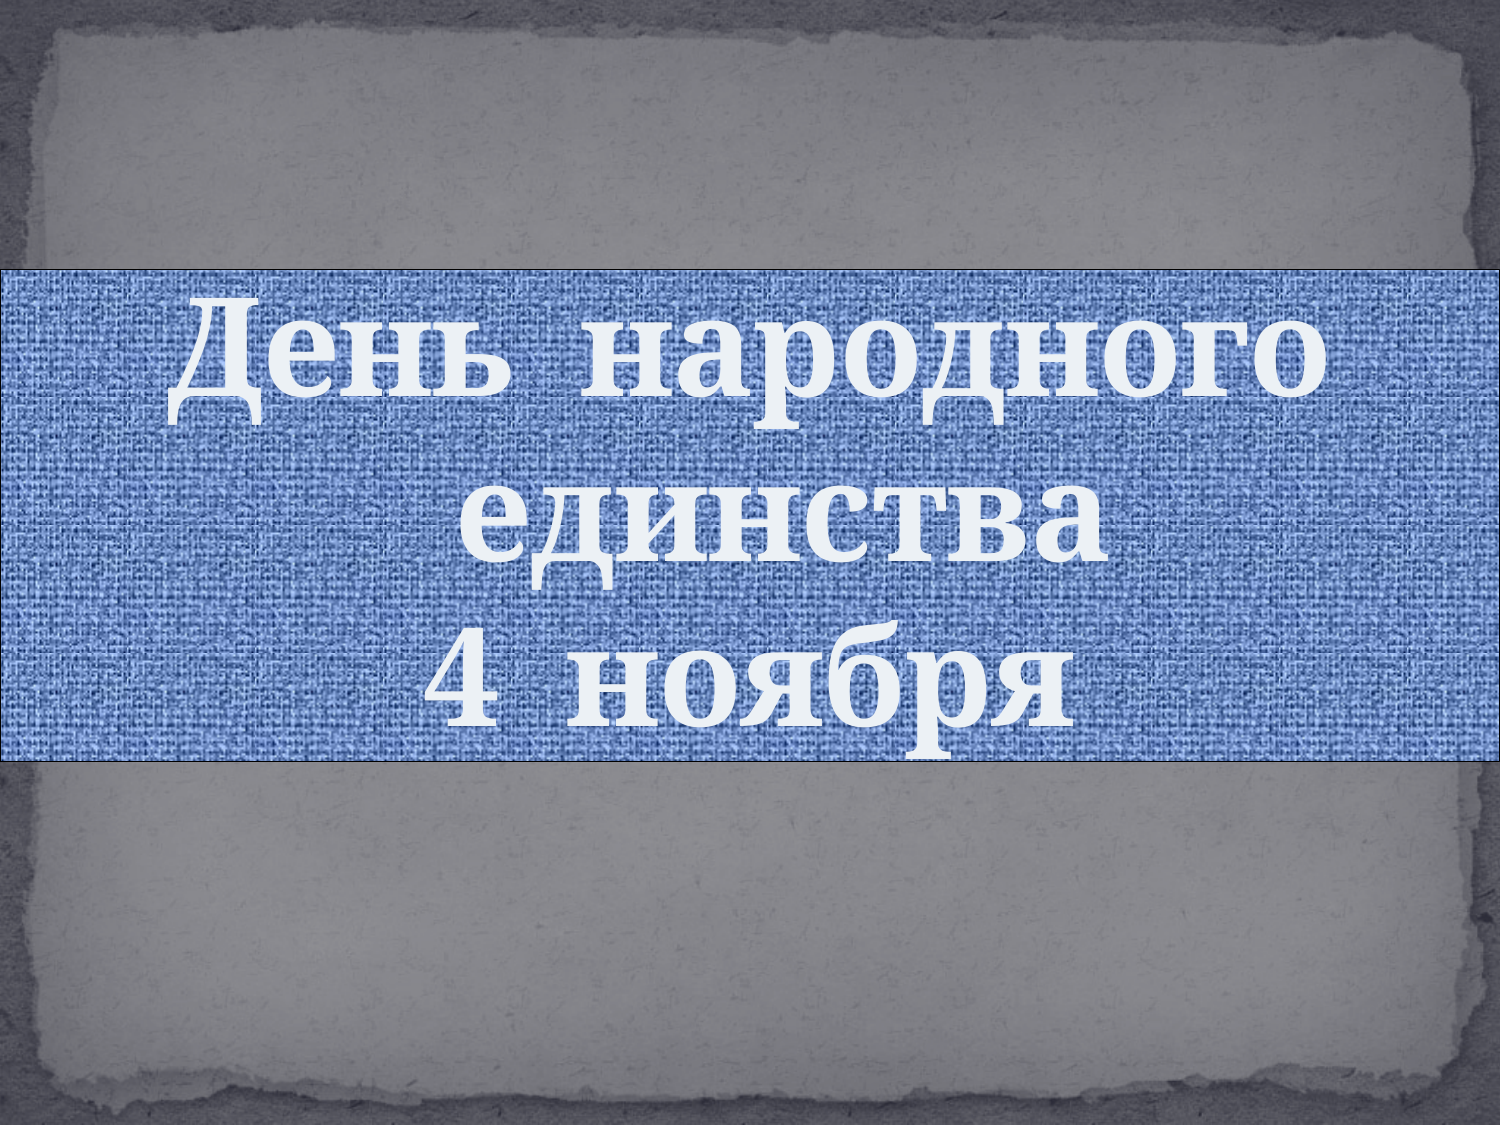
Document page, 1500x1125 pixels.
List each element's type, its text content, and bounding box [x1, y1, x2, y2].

title День народного единства 4 ноября [0, 269, 1500, 762]
